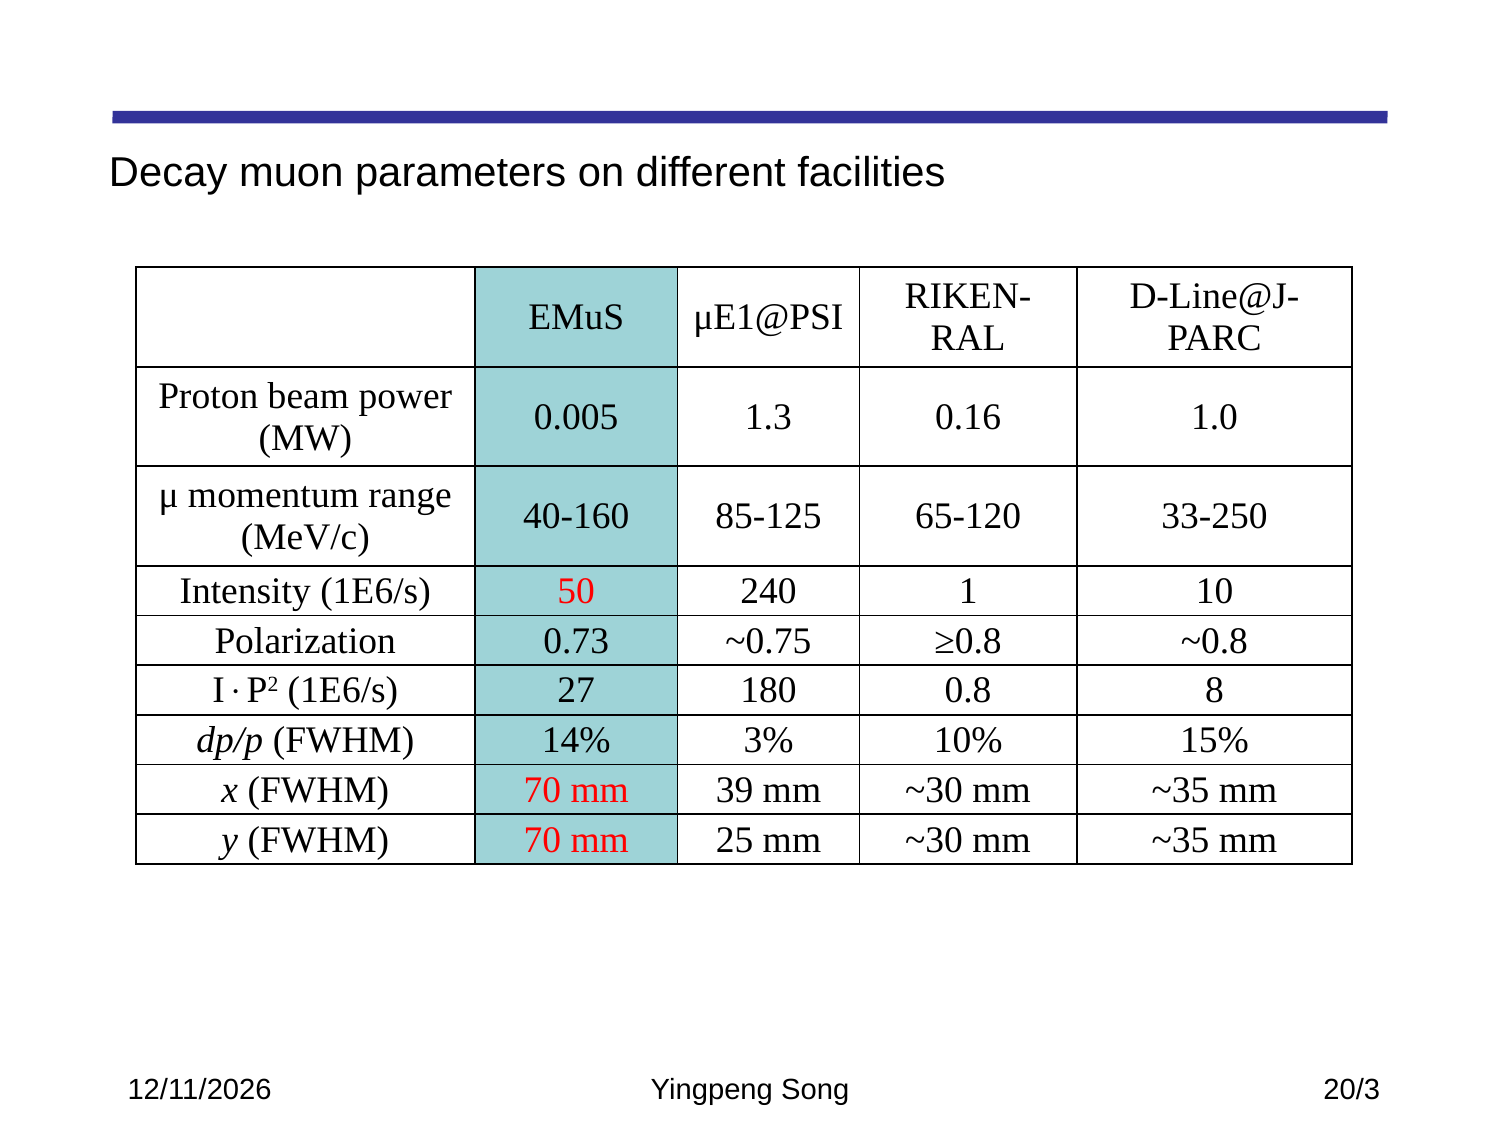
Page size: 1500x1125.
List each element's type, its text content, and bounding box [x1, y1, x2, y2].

table_cell ~0.8 [1078, 616, 1351, 664]
table_cell 25 mm [678, 815, 859, 863]
table_cell dp/p (FWHM) [137, 716, 474, 764]
table_cell 65-120 [860, 467, 1076, 565]
table_cell μ momentum range (MeV/c) [137, 467, 474, 565]
table_cell y (FWHM) [137, 815, 474, 863]
table_cell Intensity (1E6/s) [137, 567, 474, 615]
table_cell ~30 mm [860, 765, 1076, 813]
table_cell ≥0.8 [860, 616, 1076, 664]
table_cell ~35 mm [1078, 815, 1351, 863]
table_cell 3% [678, 716, 859, 764]
table_header RIKEN-RAL [860, 268, 1076, 366]
table_cell 240 [678, 567, 859, 615]
table_cell 10% [860, 716, 1076, 764]
table_cell 70 mm [476, 765, 677, 813]
table_cell 8 [1078, 666, 1351, 714]
table_cell IP2 (1E6/s) [137, 666, 474, 714]
table_cell Proton beam power (MW) [137, 368, 474, 465]
table_cell 1.0 [1078, 368, 1351, 465]
table_cell 0.16 [860, 368, 1076, 465]
table_cell 15% [1078, 716, 1351, 764]
table_cell 14% [476, 716, 677, 764]
table_cell ~30 mm [860, 815, 1076, 863]
table_cell 27 [476, 666, 677, 714]
table_cell ~0.75 [678, 616, 859, 664]
table_header EMuS [476, 268, 677, 366]
table_header D-Line@J-PARC [1078, 268, 1351, 366]
table_cell 180 [678, 666, 859, 714]
table_cell 33-250 [1078, 467, 1351, 565]
table_cell 1.3 [678, 368, 859, 465]
table_cell 0.73 [476, 616, 677, 664]
table_cell x (FWHM) [137, 765, 474, 813]
table_cell 0.005 [476, 368, 677, 465]
table_cell 50 [476, 567, 677, 615]
table_cell 70 mm [476, 815, 677, 863]
table_cell 10 [1078, 567, 1351, 615]
table_cell 85-125 [678, 467, 859, 565]
table_header μE1@PSI [678, 268, 859, 366]
table_cell ~35 mm [1078, 765, 1351, 813]
table_cell 40-160 [476, 467, 677, 565]
table_header [137, 268, 474, 366]
table_cell Polarization [137, 616, 474, 664]
table_cell 0.8 [860, 666, 1076, 714]
table_cell 39 mm [678, 765, 859, 813]
text_box Decay muon parameters on different facilities [94, 137, 962, 202]
table_cell 1 [860, 567, 1076, 615]
